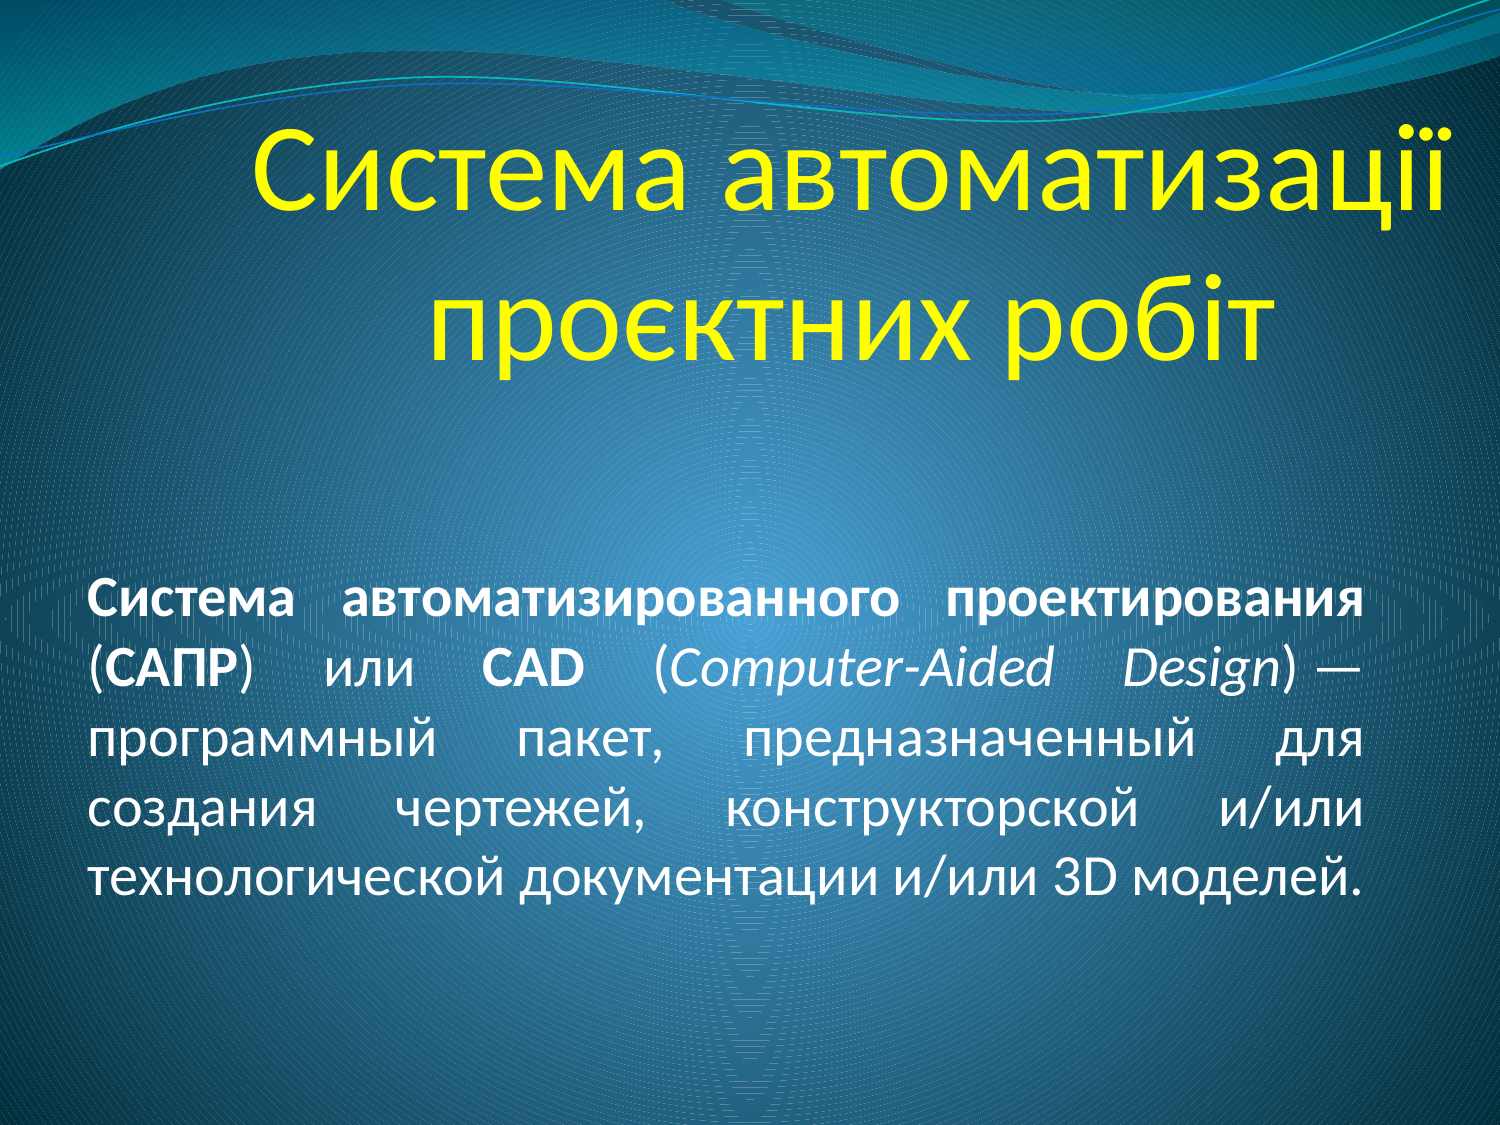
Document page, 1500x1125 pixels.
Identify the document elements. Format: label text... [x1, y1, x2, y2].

title Система автоматизації проєктних робіт [209, 0, 1498, 386]
subtitle Система автоматизированного проектирования (САПР) или CAD (Computer-Aided Design) — программный пакет, предназначенный для создания чертежей, конструкторской и/или технологической документации и/или 3D моделей. [87, 550, 1376, 1125]
